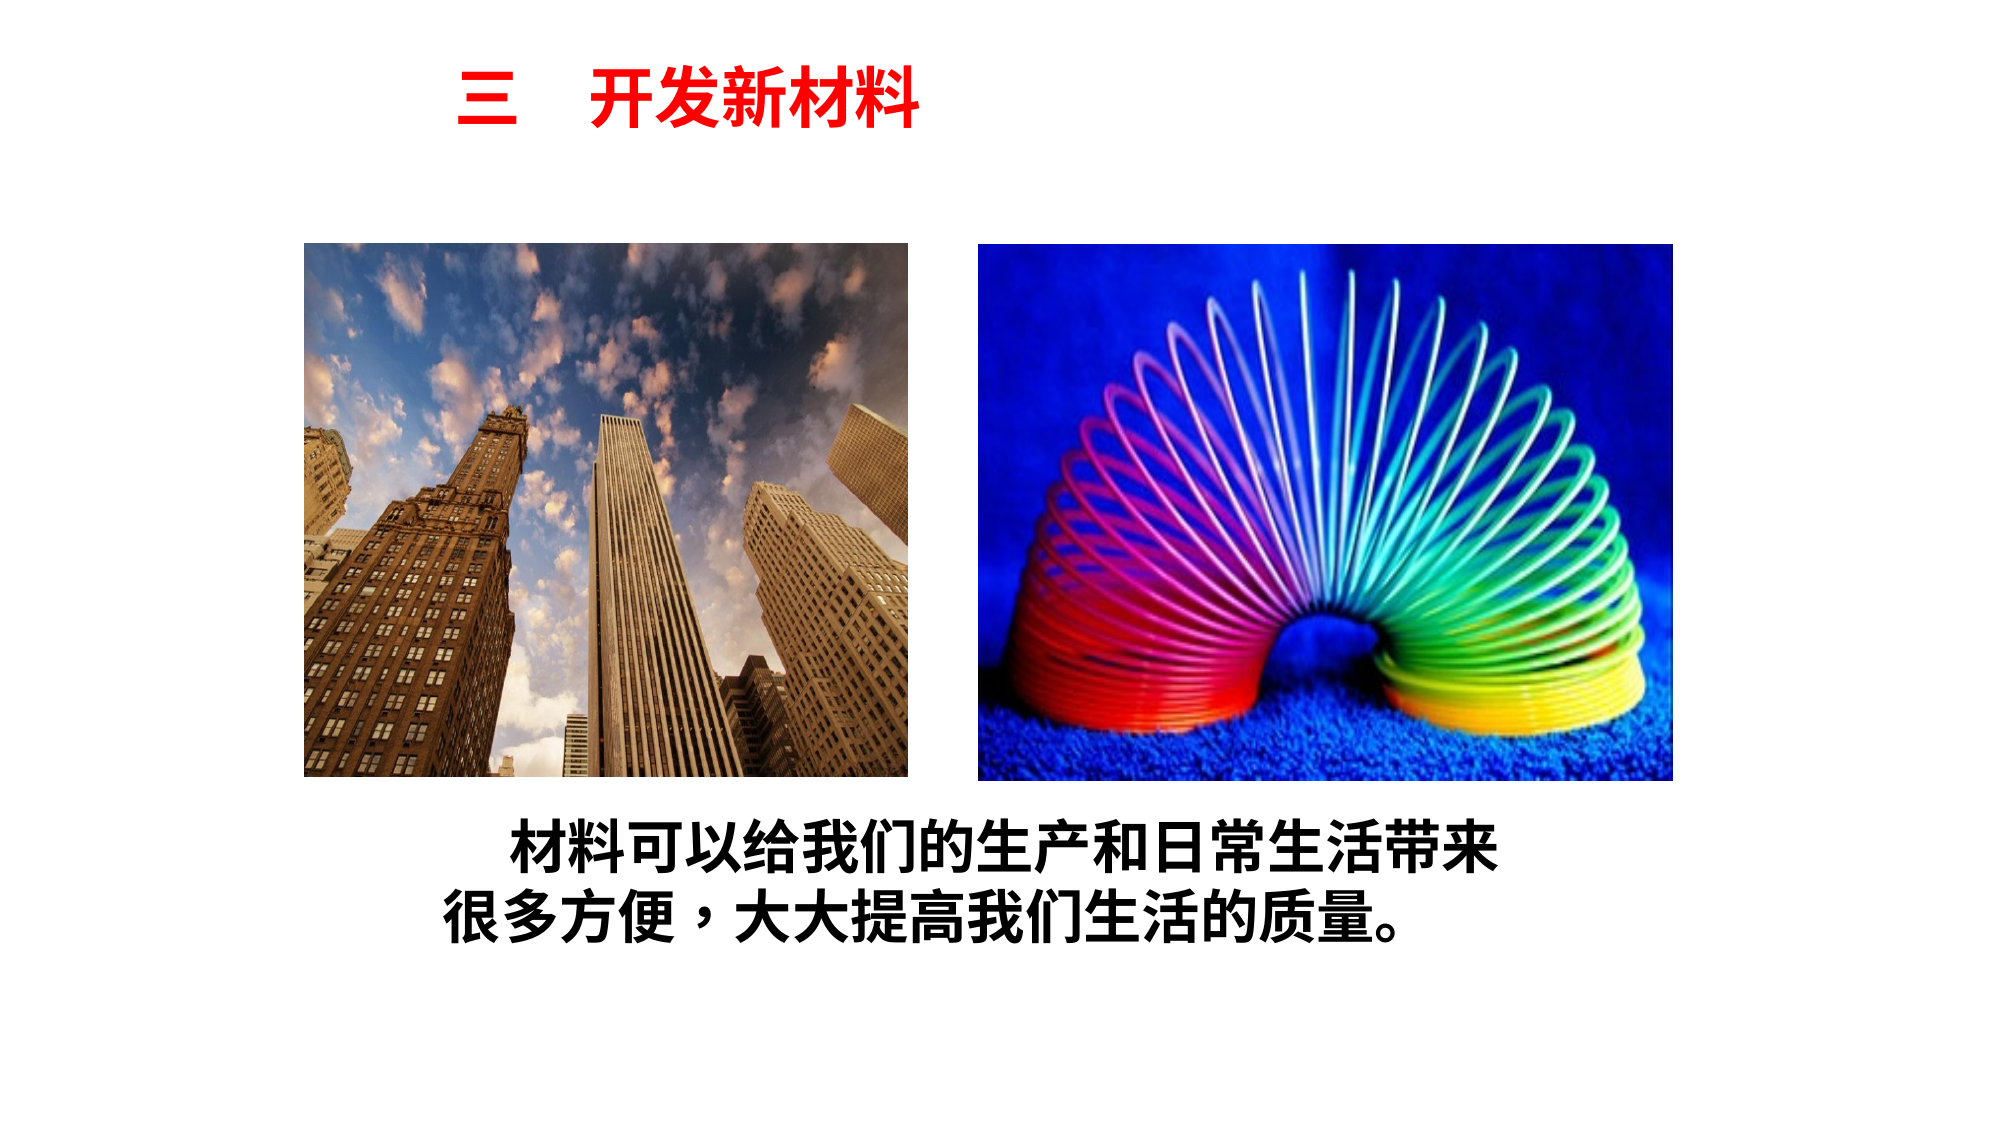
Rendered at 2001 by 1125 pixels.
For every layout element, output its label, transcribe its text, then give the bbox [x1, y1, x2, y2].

picture [304, 242, 908, 778]
text_box 三 开发新材料 [402, 48, 975, 144]
text_box 材料可以给我们的生产和日常生活带来很多方便，大大提高我们生活的质量。 [428, 803, 1542, 958]
picture [978, 244, 1673, 781]
